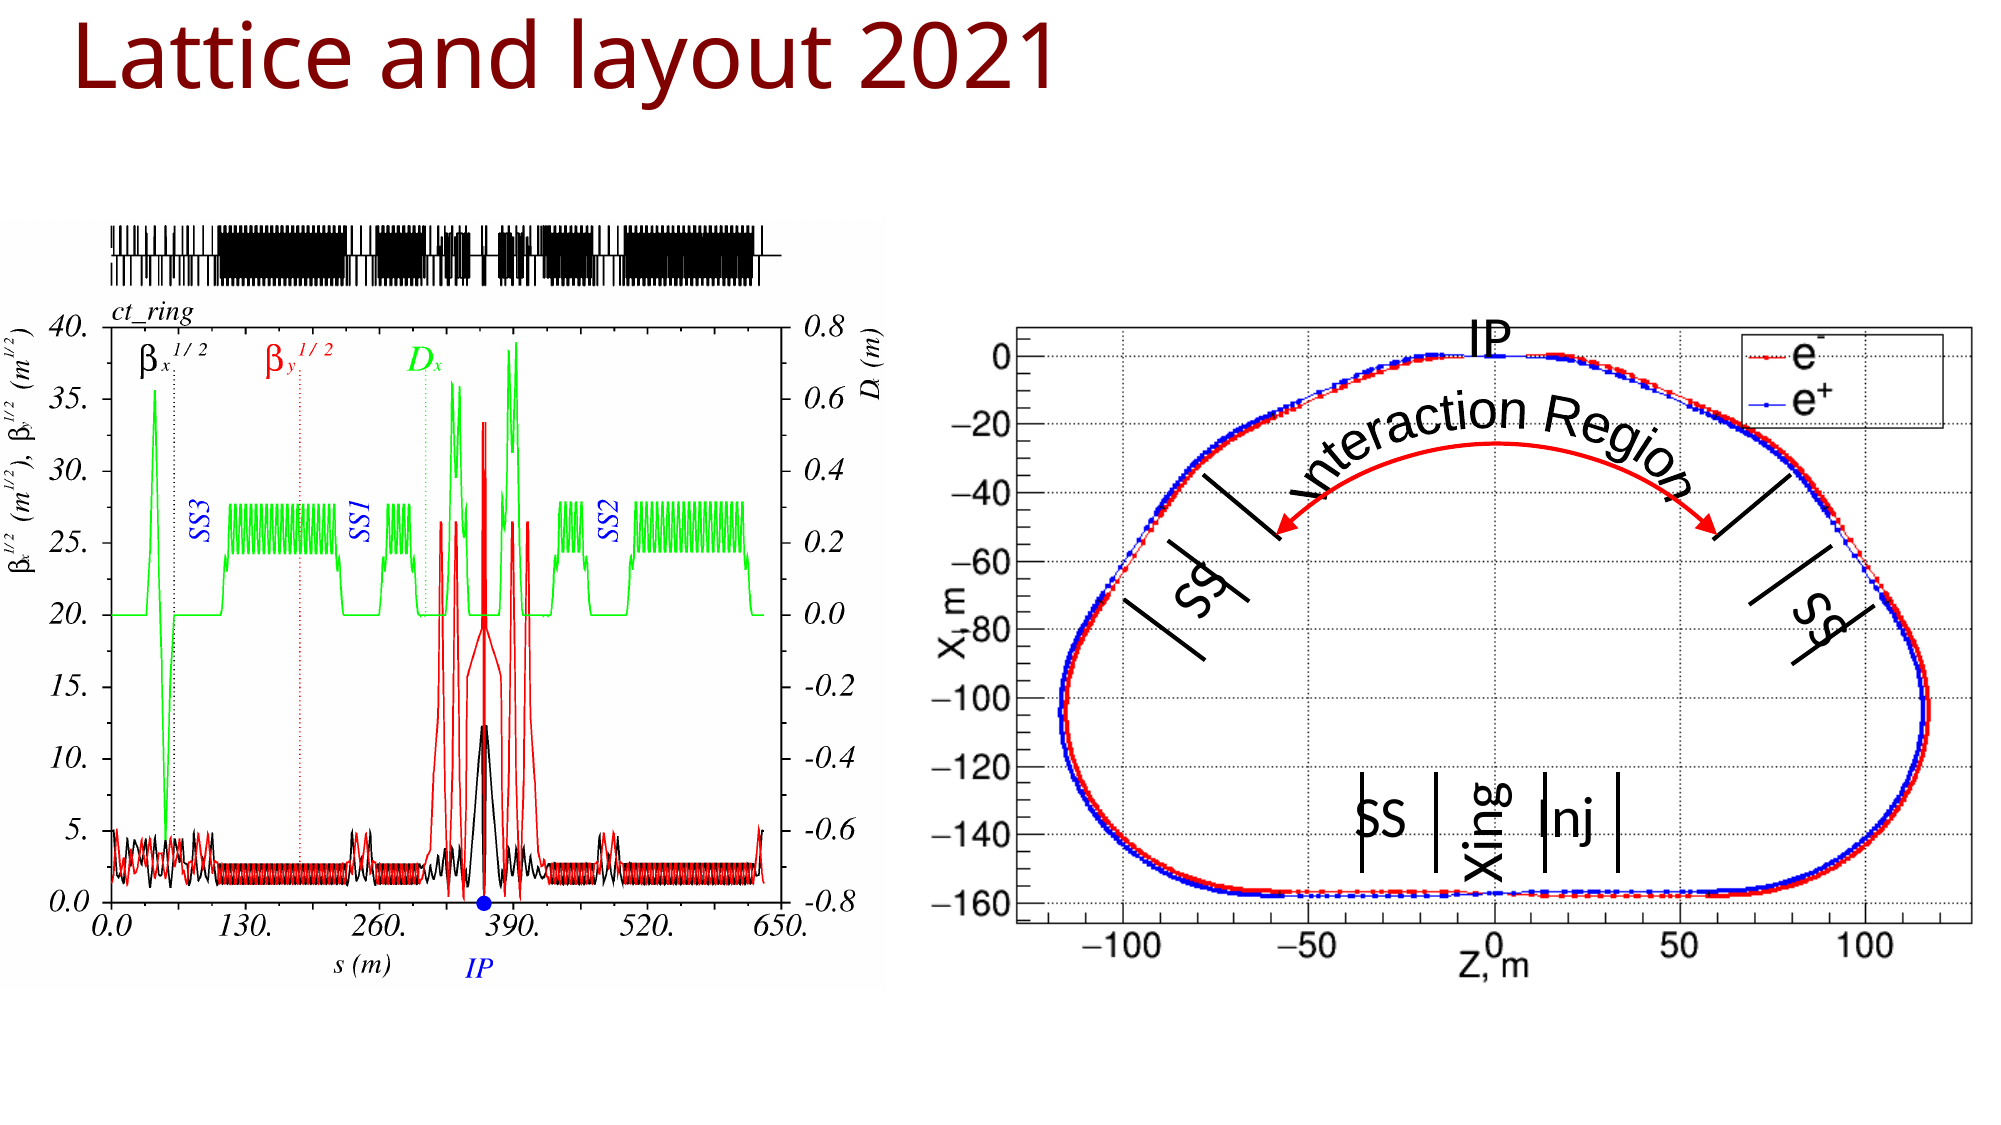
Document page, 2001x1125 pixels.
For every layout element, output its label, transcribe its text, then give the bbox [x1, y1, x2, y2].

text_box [877, 251, 2000, 1068]
picture [0, 219, 886, 989]
title Lattice and layout 2021 [55, 0, 1945, 119]
